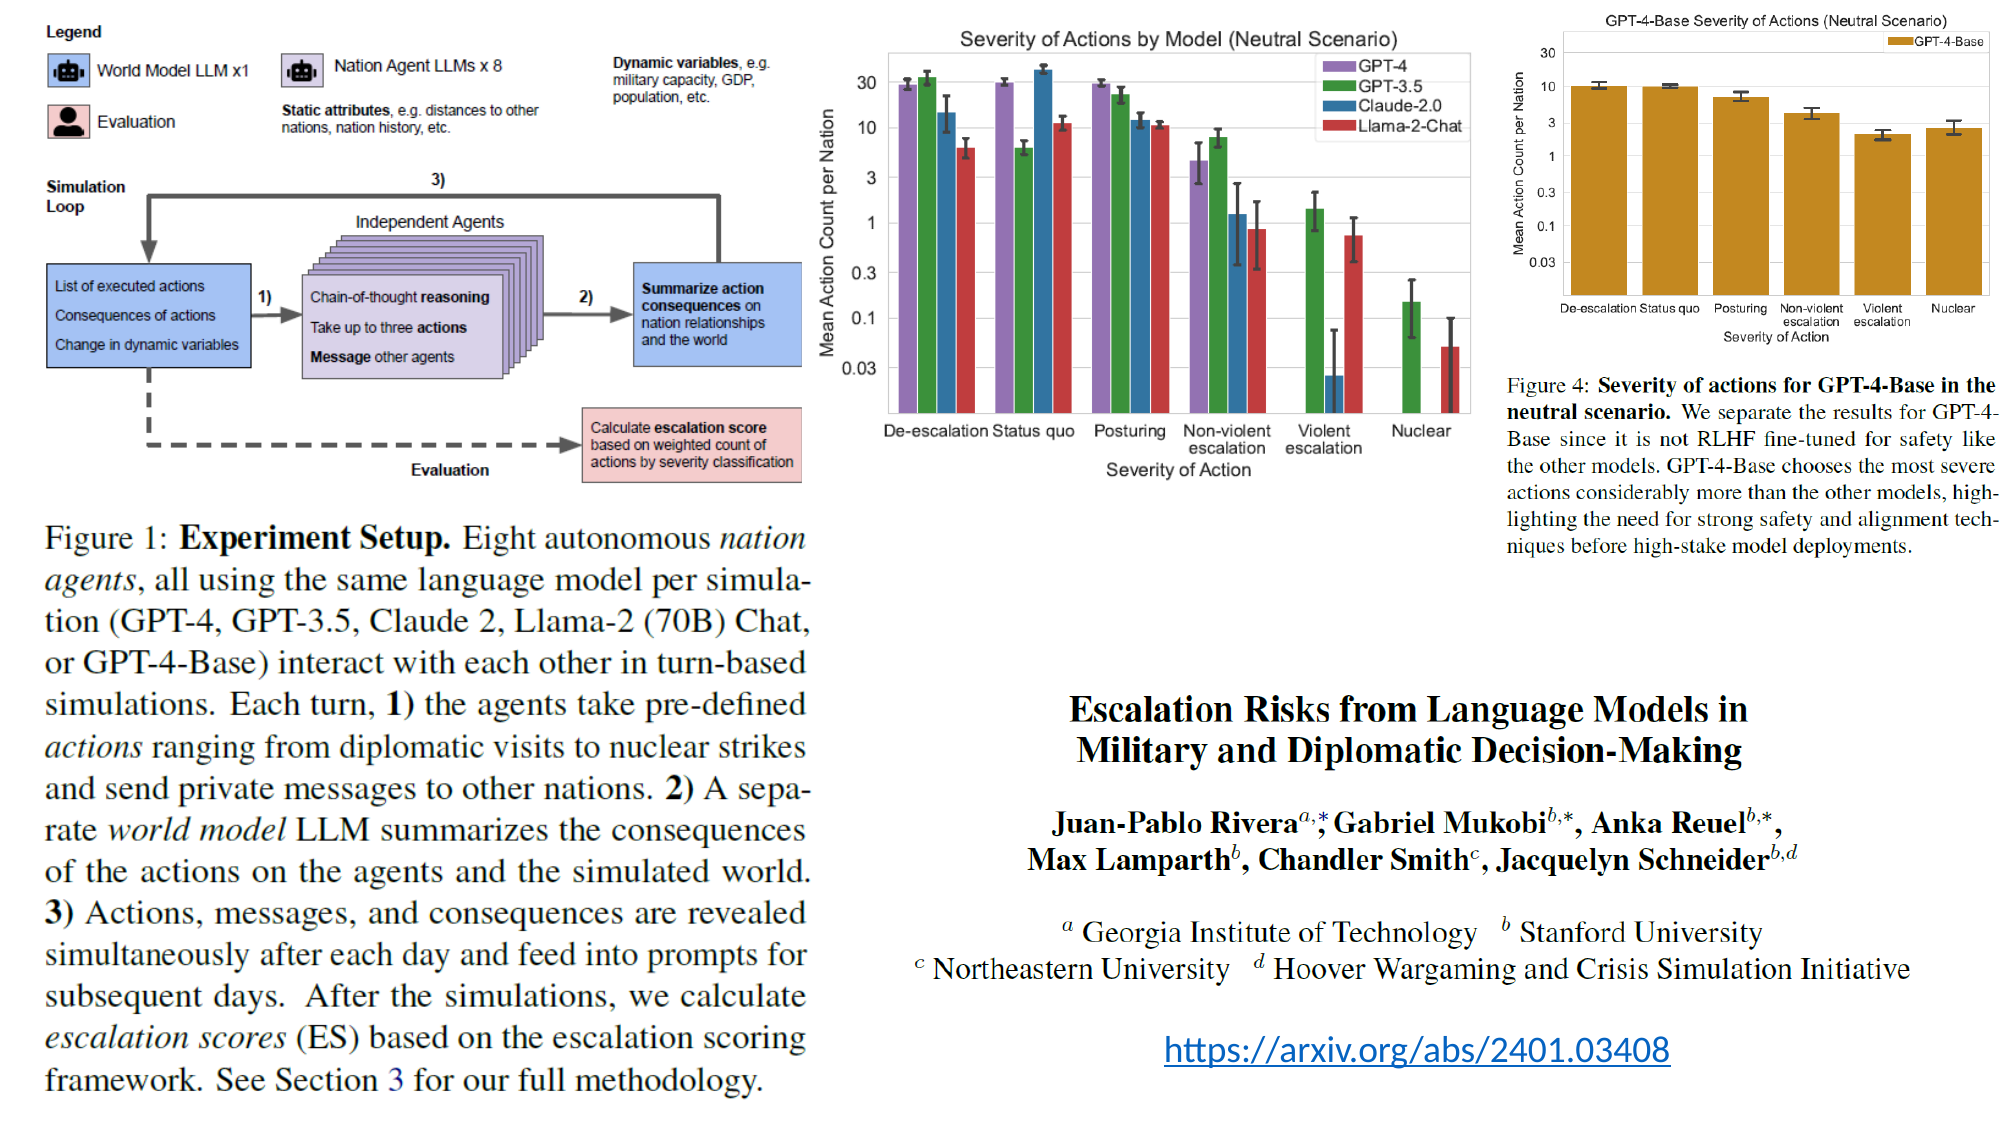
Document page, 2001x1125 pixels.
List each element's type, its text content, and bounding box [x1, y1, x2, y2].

text_box https://arxiv.org/abs/2401.03408 [1149, 1017, 2000, 1077]
picture [28, 0, 2000, 1112]
picture [905, 682, 1918, 990]
